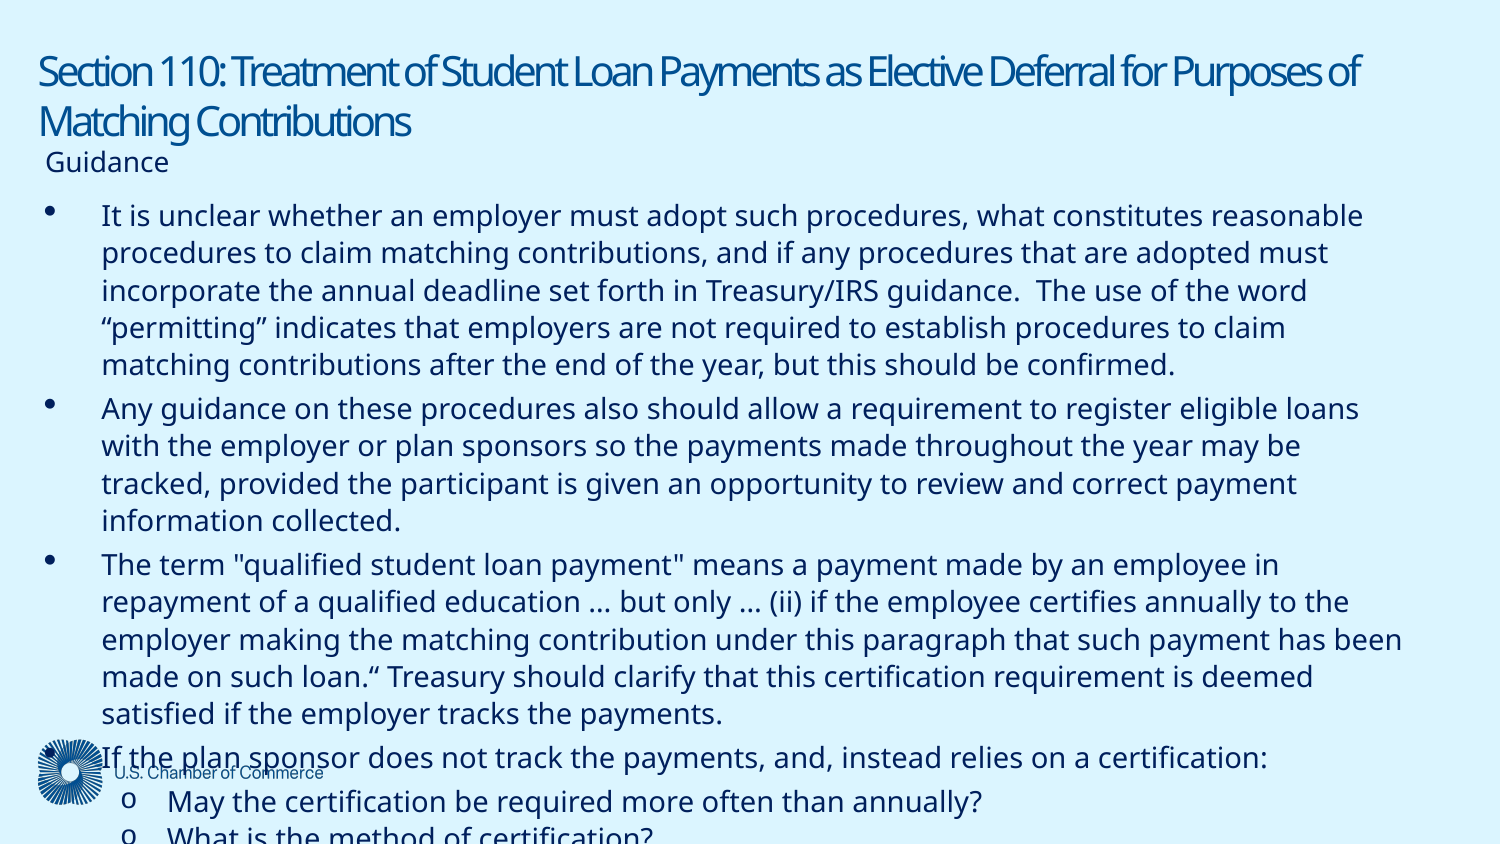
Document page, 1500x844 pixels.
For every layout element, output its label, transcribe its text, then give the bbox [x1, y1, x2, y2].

title Section 110: Treatment of Student Loan Payments as Elective Deferral for Purposes of Matching Contributions [0, 0, 1454, 134]
picture [125, 794, 133, 805]
picture [37, 739, 323, 805]
list Guidance It is unclear whether an employer must adopt such procedures, what constitutes reasonable procedures to claim matching contributions, and if any procedures that are adopted must incorporate the annual deadline set forth in Treasury/IRS guidance. The use of the word “permitting” indicates that employers are not required to establish procedures to claim matching contributions after the end of the year, but this should be confirmed. Any guidance on these procedures also should allow a requirement to register eligible loans with the employer or plan sponsors so the payments made throughout the year may be tracked, provided the participant is given an opportunity to review and correct payment information collected. The term "qualified student loan payment" means a payment made by an employee in repayment of a qualified education … but only … (ii) if the employee certifies annually to the employer making the matching contribution under this paragraph that such payment has been made on such loan.“ Treasury should clarify that this certification requirement is deemed satisfied if the employer tracks the payments. If the plan sponsor does not track the payments, and, instead relies on a certification: May the certification be required more often than annually? What is the method of certification? [0, 66, 1420, 553]
